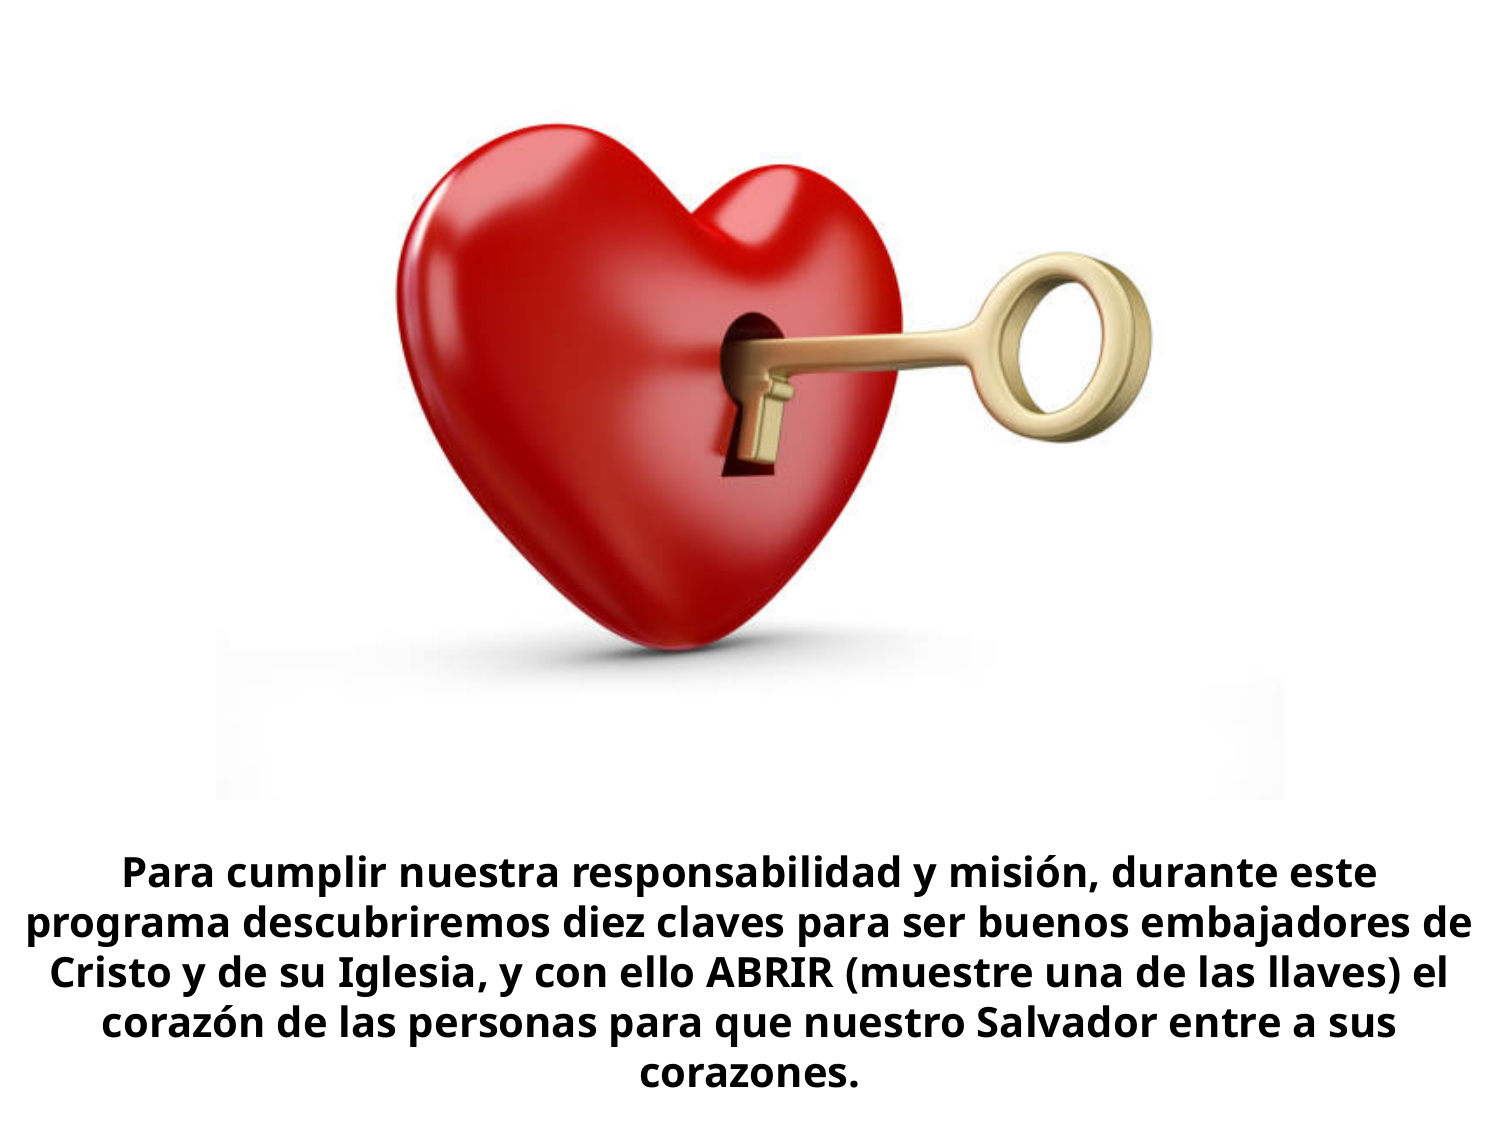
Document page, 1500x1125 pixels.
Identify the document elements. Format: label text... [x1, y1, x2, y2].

picture [216, 0, 1284, 800]
text_box Para cumplir nuestra responsabilidad y misión, durante este programa descubriremos diez claves para ser buenos embajadores de Cristo y de su Iglesia, y con ello ABRIR (muestre una de las llaves) el corazón de las personas para que nuestro Salvador entre a sus corazones. [0, 838, 1500, 1104]
